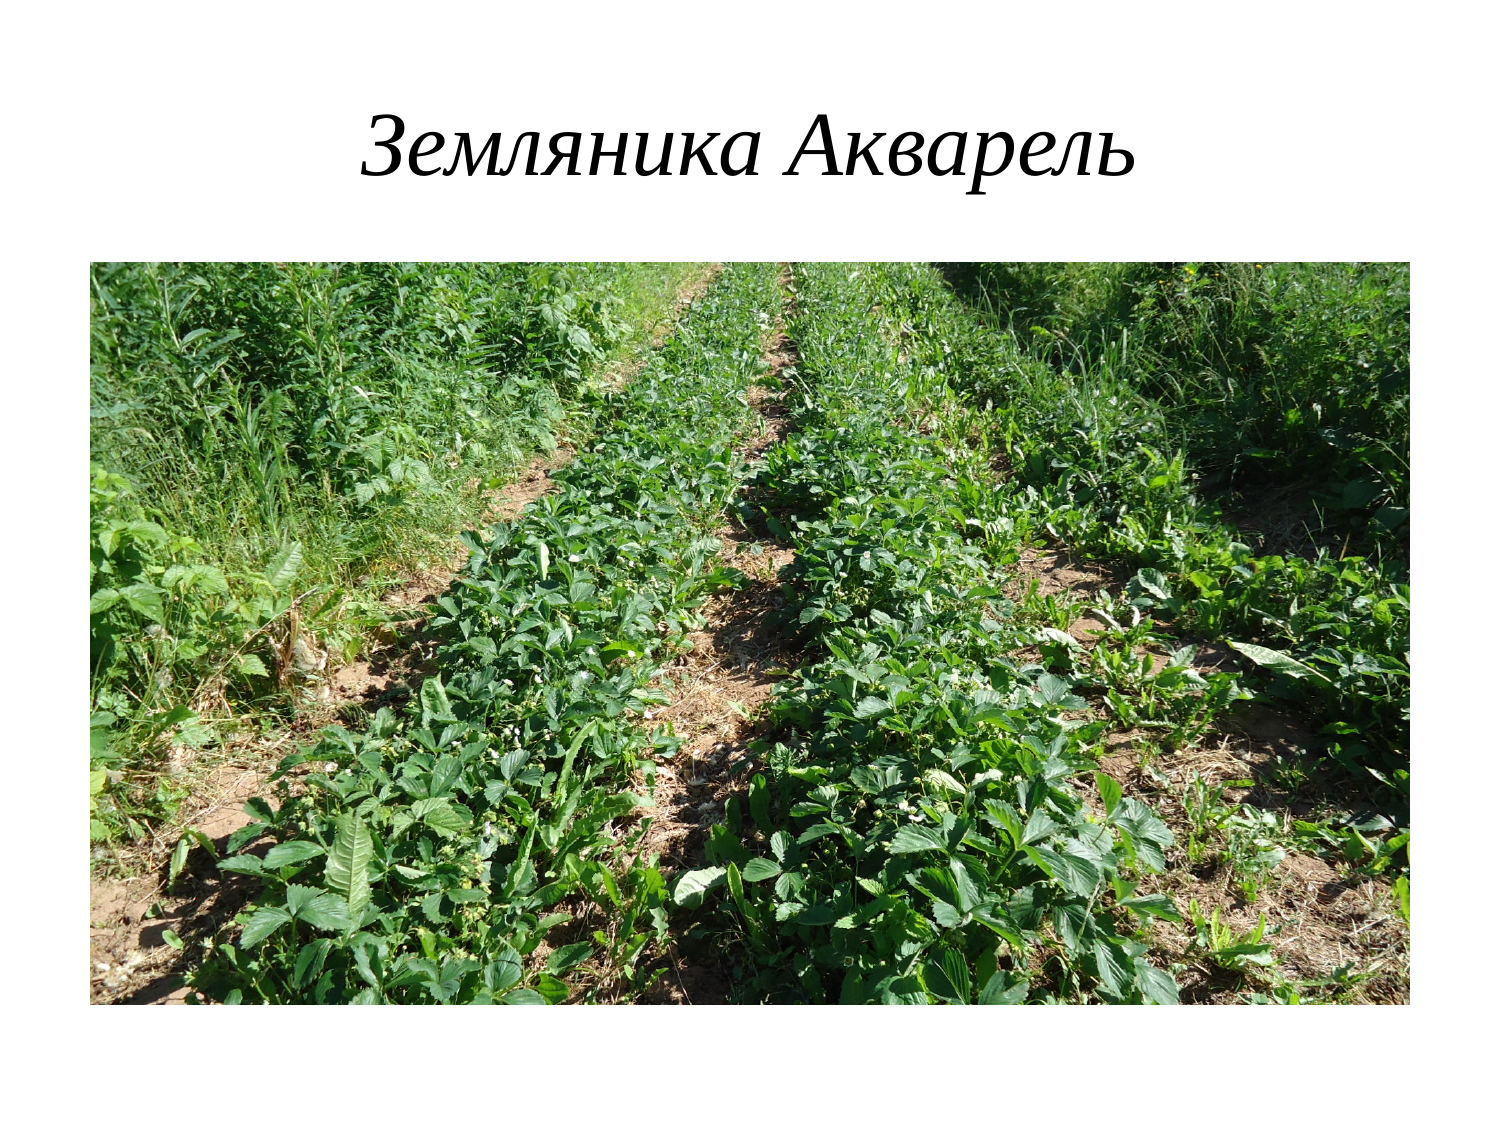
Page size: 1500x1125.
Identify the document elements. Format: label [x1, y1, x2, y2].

title [75, 45, 1425, 233]
list [89, 262, 1411, 1006]
